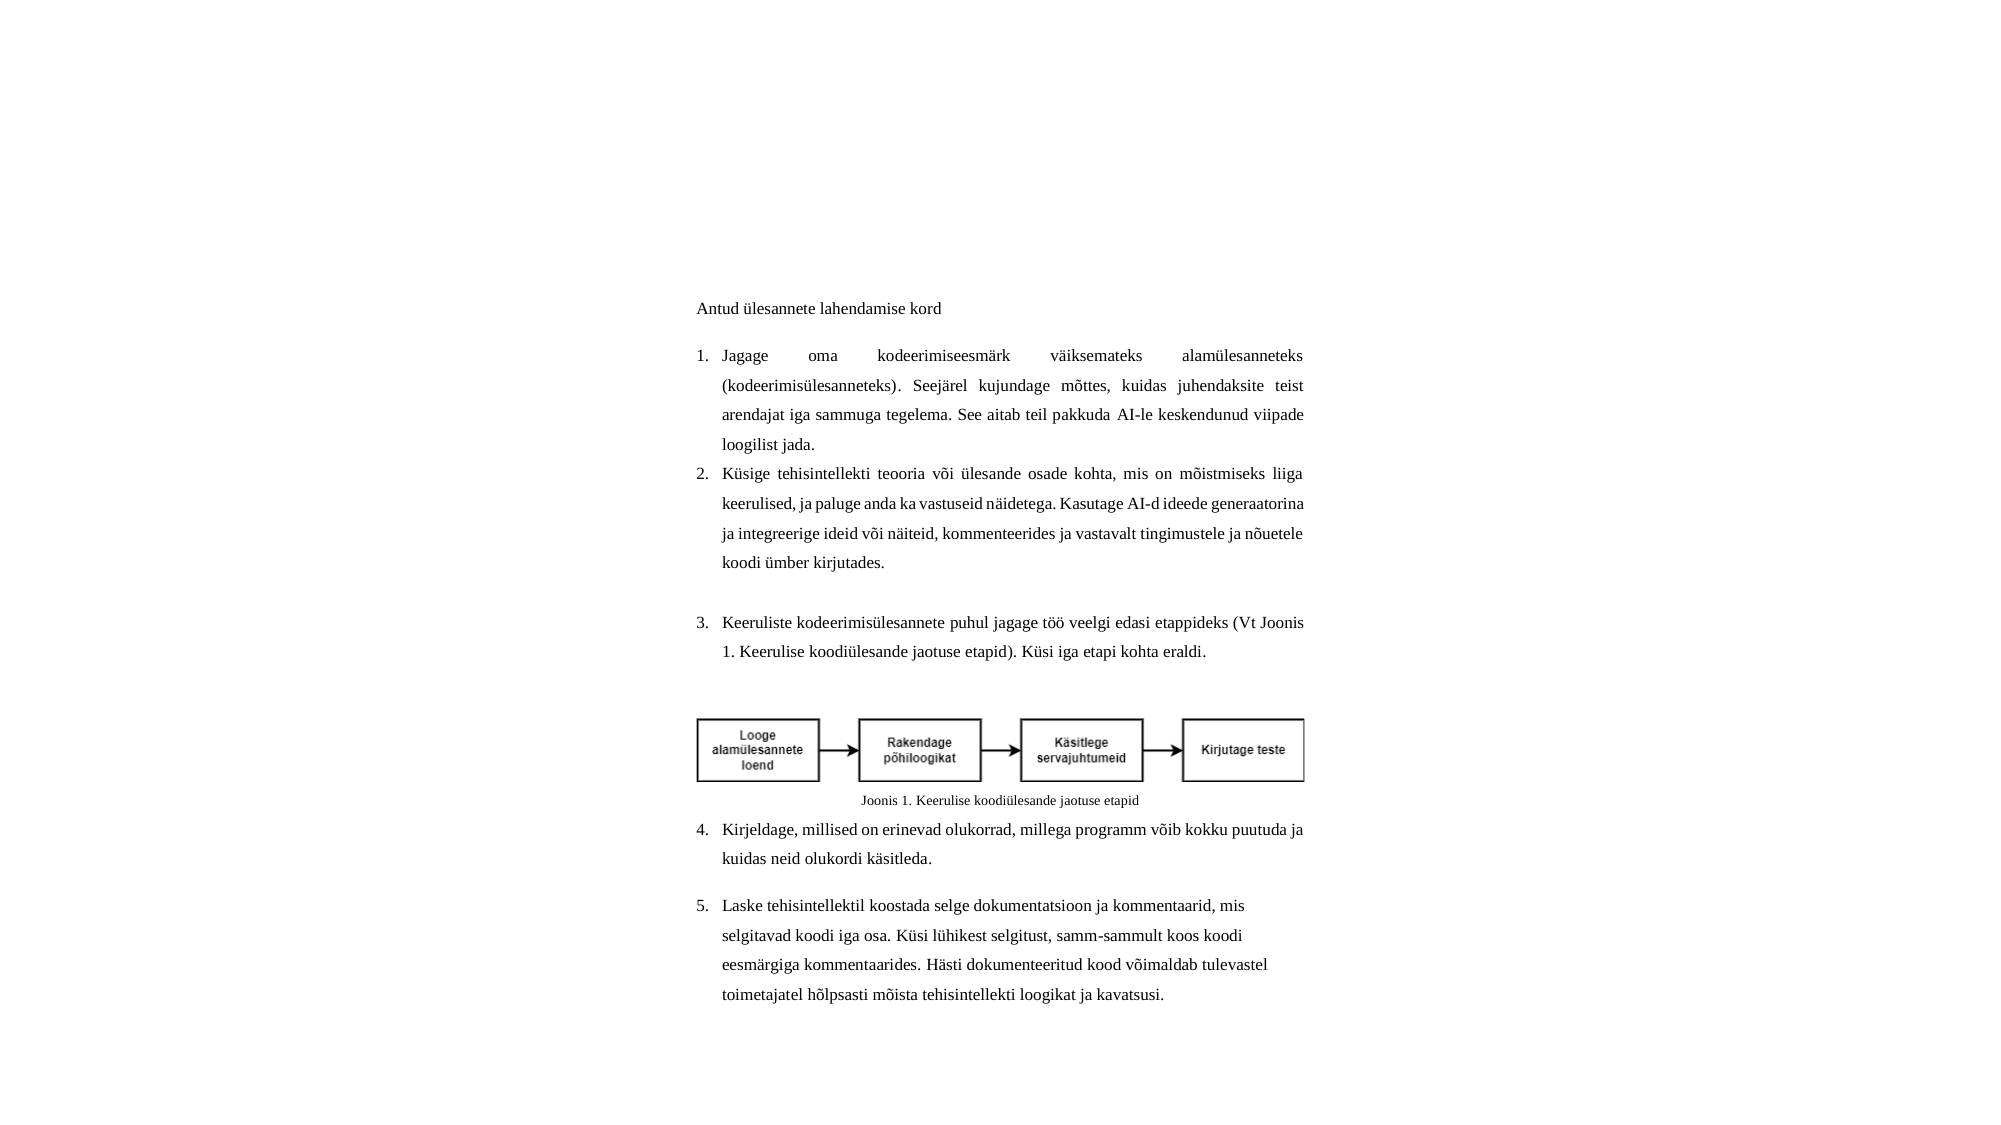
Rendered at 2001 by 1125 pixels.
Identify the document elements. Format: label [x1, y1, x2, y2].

list [659, 299, 1340, 1014]
